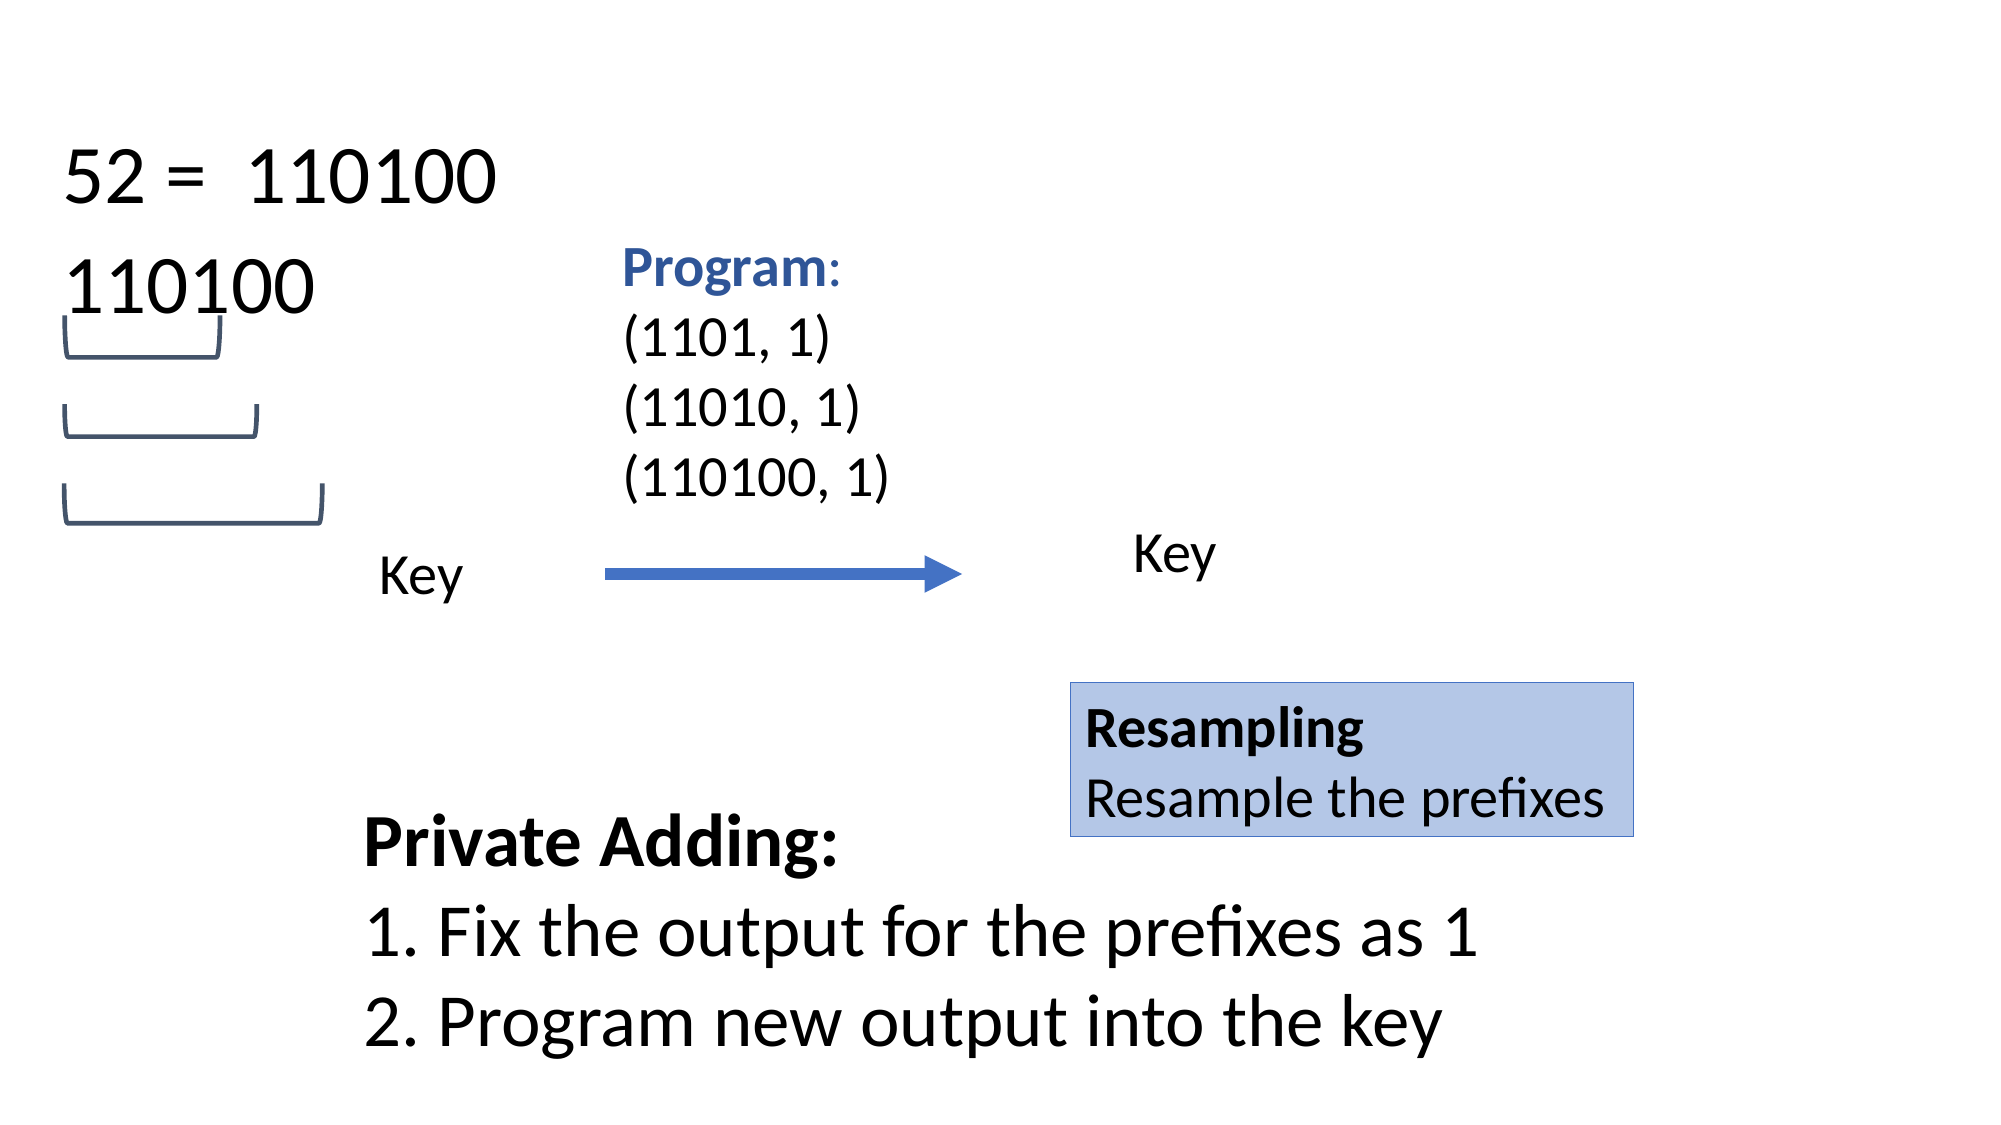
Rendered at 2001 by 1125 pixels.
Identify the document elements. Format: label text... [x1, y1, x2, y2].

text_box [64, 483, 323, 524]
text_box Program: (1101, 1) (11010, 1) (110100, 1) [607, 220, 907, 516]
text_box [64, 315, 221, 358]
text_box 52 = 110100 110100 [47, 123, 1773, 838]
text_box Resampling Resample the prefixes [1070, 682, 1634, 837]
text_box Private Adding: 1. Fix the output for the prefixes as 1 2. Program new output into the key [349, 784, 1497, 1069]
text_box [64, 404, 257, 437]
